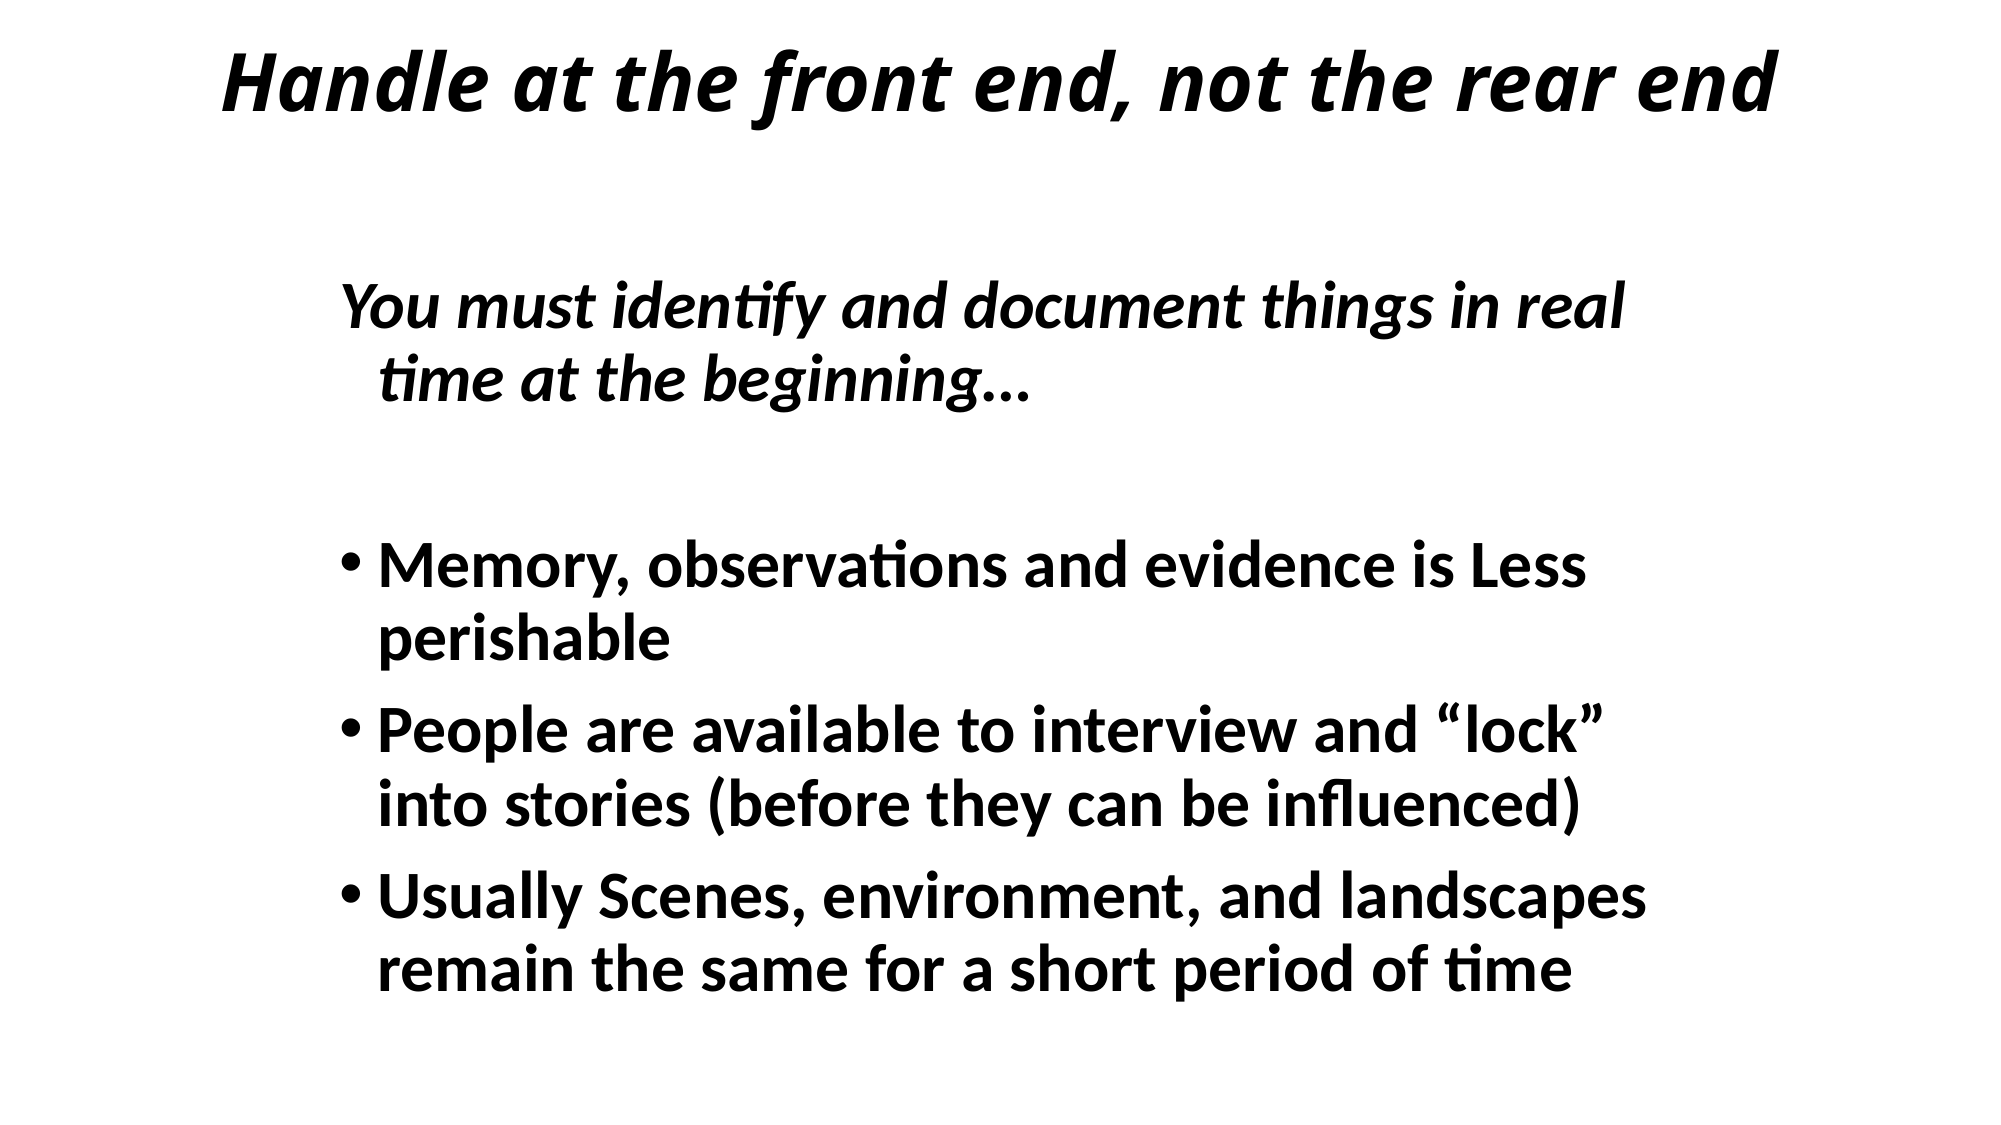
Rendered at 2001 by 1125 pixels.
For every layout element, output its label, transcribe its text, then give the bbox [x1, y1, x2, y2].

list You must identify and document things in real time at the beginning… Memory, observations and evidence is Less perishable People are available to interview and “lock” into stories (before they can be influenced) Usually Scenes, environment, and landscapes remain the same for a short period of time [324, 262, 1675, 1075]
title Handle at the front end, not the rear end [137, 0, 1863, 172]
